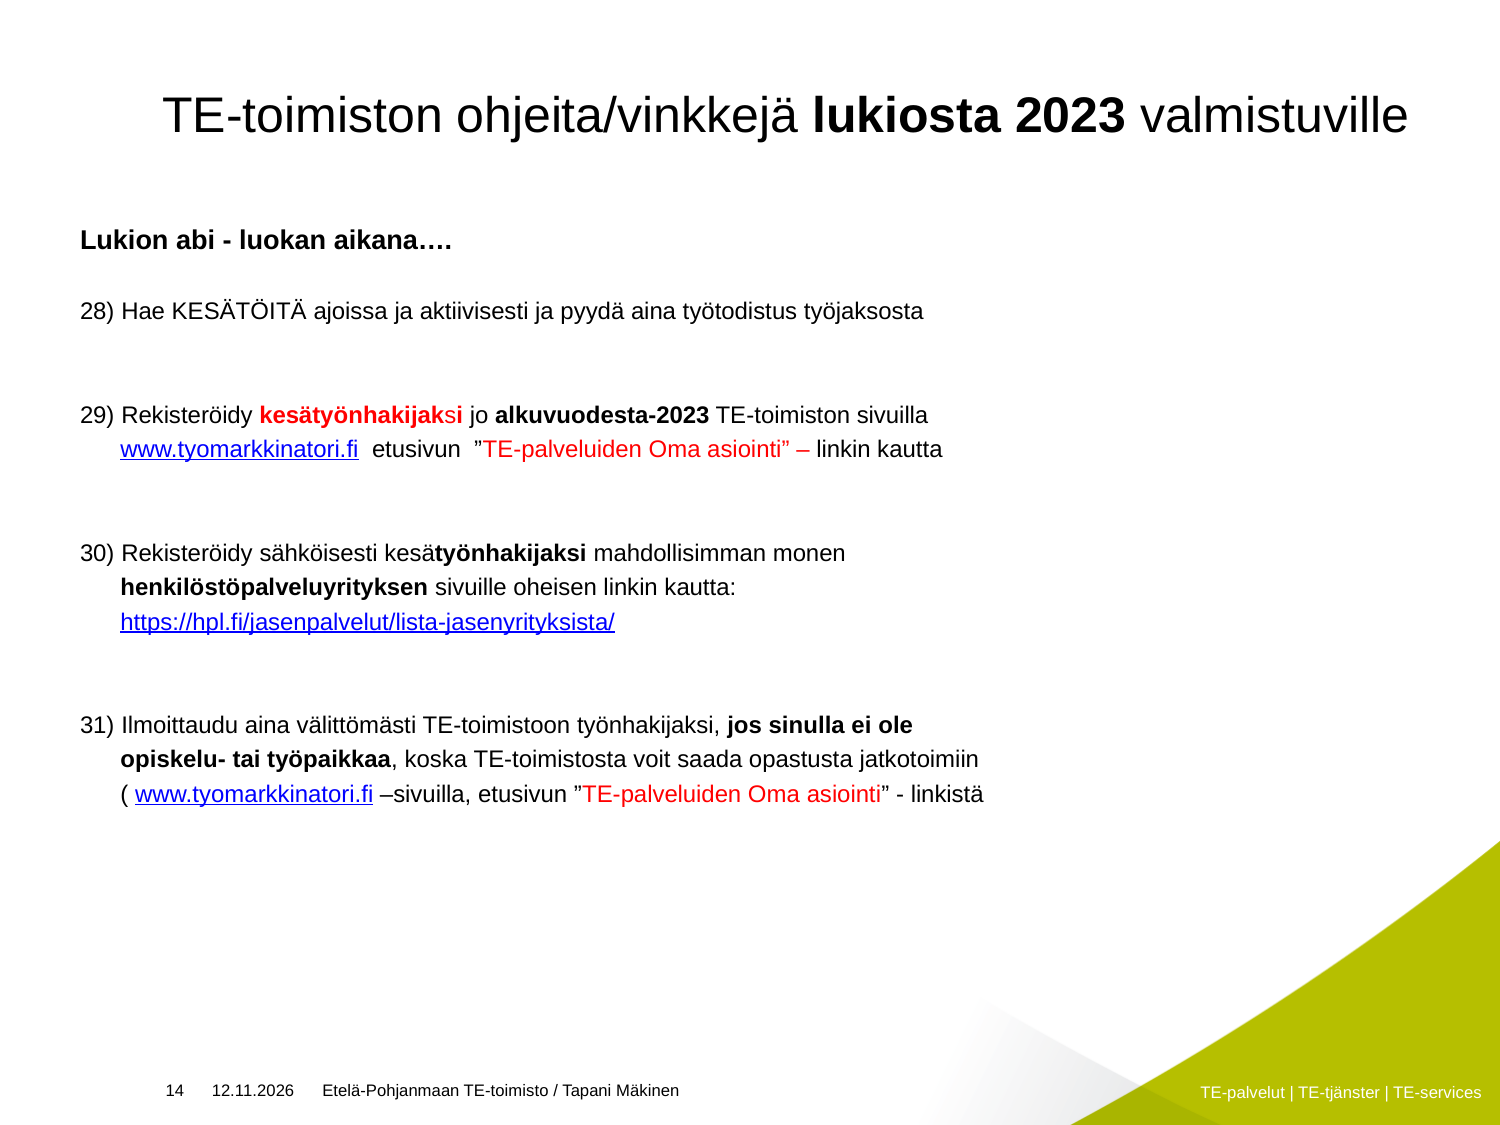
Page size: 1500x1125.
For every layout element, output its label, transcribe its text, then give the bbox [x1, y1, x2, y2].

picture [708, 787, 1500, 1125]
footer Etelä-Pohjanmaan TE-toimisto / Tapani Mäkinen [322, 1073, 798, 1106]
slide_number 14 [123, 1073, 184, 1106]
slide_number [184, 1073, 322, 1106]
title TE-toimiston ohjeita/vinkkejä lukiosta 2023 valmistuville [147, 84, 1447, 197]
list Lukion abi - luokan aikana…. 28) Hae KESÄTÖITÄ ajoissa ja aktiivisesti ja pyydä aina työtodistus työjaksosta 29) Rekisteröidy kesätyönhakijaksi jo alkuvuodesta-2023 TE-toimiston sivuilla www.tyomarkkinatori.fi etusivun ”TE-palveluiden Oma asiointi” – linkin kautta 30) Rekisteröidy sähköisesti kesätyönhakijaksi mahdollisimman monen henkilöstöpalveluyrityksen sivuille oheisen linkin kautta: https://hpl.fi/jasenpalvelut/lista-jasenyrityksista/ 31) Ilmoittaudu aina välittömästi TE-toimistoon työnhakijaksi, jos sinulla ei ole opiskelu- tai työpaikkaa, koska TE-toimistosta voit saada opastusta jatkotoimiin ( www.tyomarkkinatori.fi –sivuilla, etusivun ”TE-palveluiden Oma asiointi” - linkistä [64, 196, 1422, 1047]
